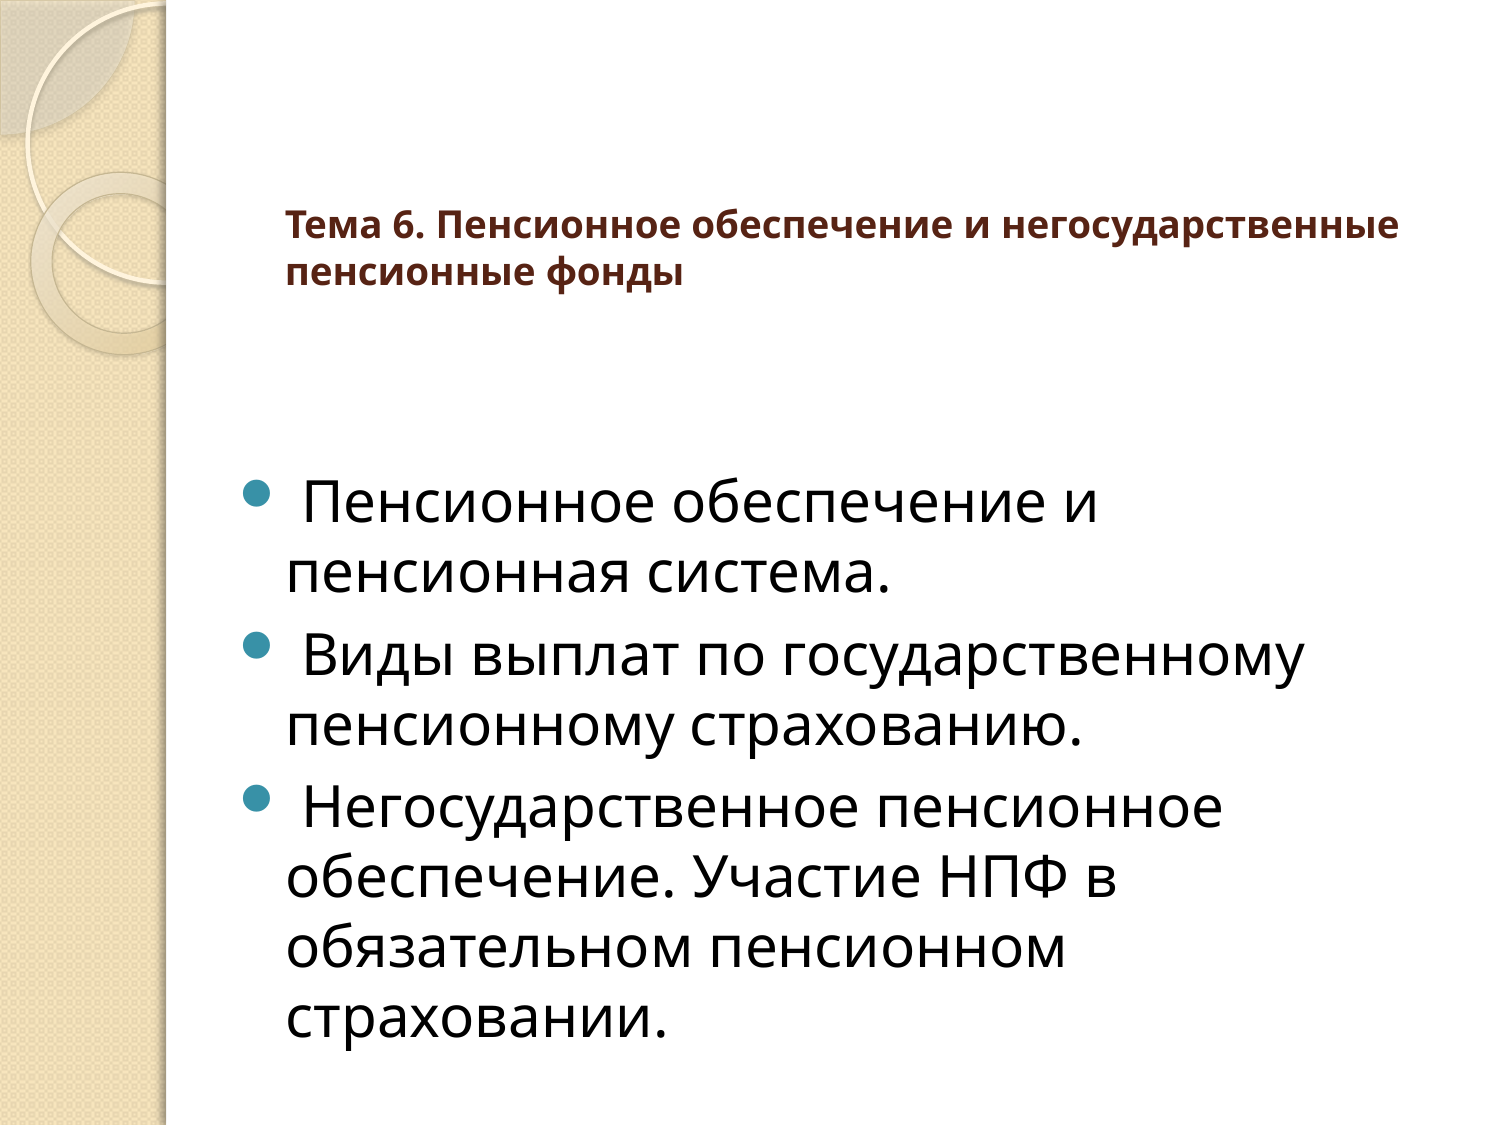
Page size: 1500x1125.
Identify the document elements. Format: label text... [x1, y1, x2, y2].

title Тема 6. Пенсионное обеспечение и негосударственные пенсионные фонды [270, 175, 1500, 364]
list Пенсионное обеспечение и пенсионная система. Виды выплат по государственному пенсионному страхованию. Негосударственное пенсионное обеспечение. Участие НПФ в обязательном пенсионном страховании. [210, 457, 1441, 1125]
